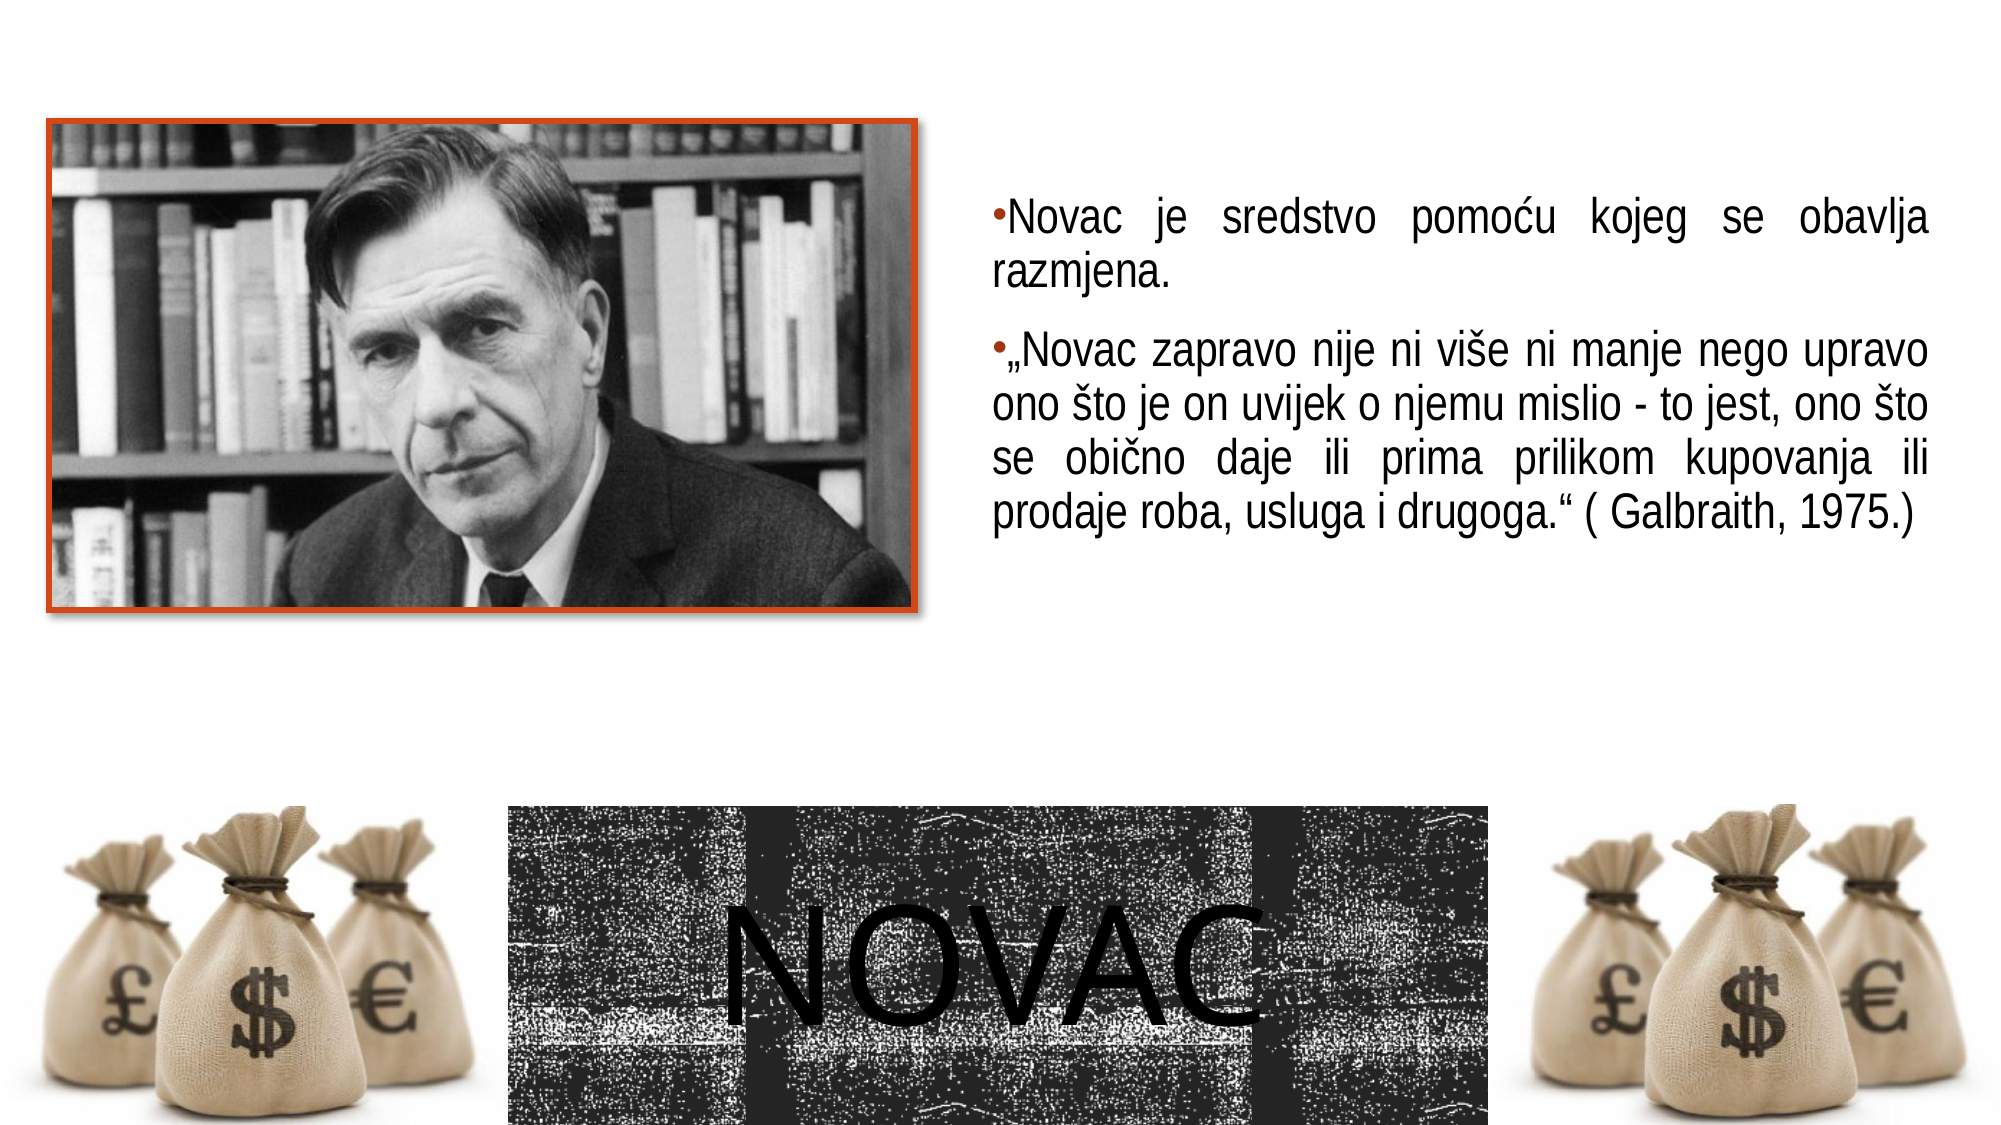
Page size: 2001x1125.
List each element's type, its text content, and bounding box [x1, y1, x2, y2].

title NOVAC [509, 877, 1488, 1079]
picture [1488, 804, 2000, 1125]
picture [52, 124, 911, 607]
list Novac je sredstvo pomoću kojeg se obavlja razmjena. „Novac zapravo nije ni više ni manje nego upravo ono što je on uvijek o njemu mislio - to jest, ono što se obično daje ili prima prilikom kupovanja ili prodaje roba, usluga i drugoga.“ ( Galbraith, 1975.) [977, 182, 1945, 358]
picture [0, 806, 508, 1125]
